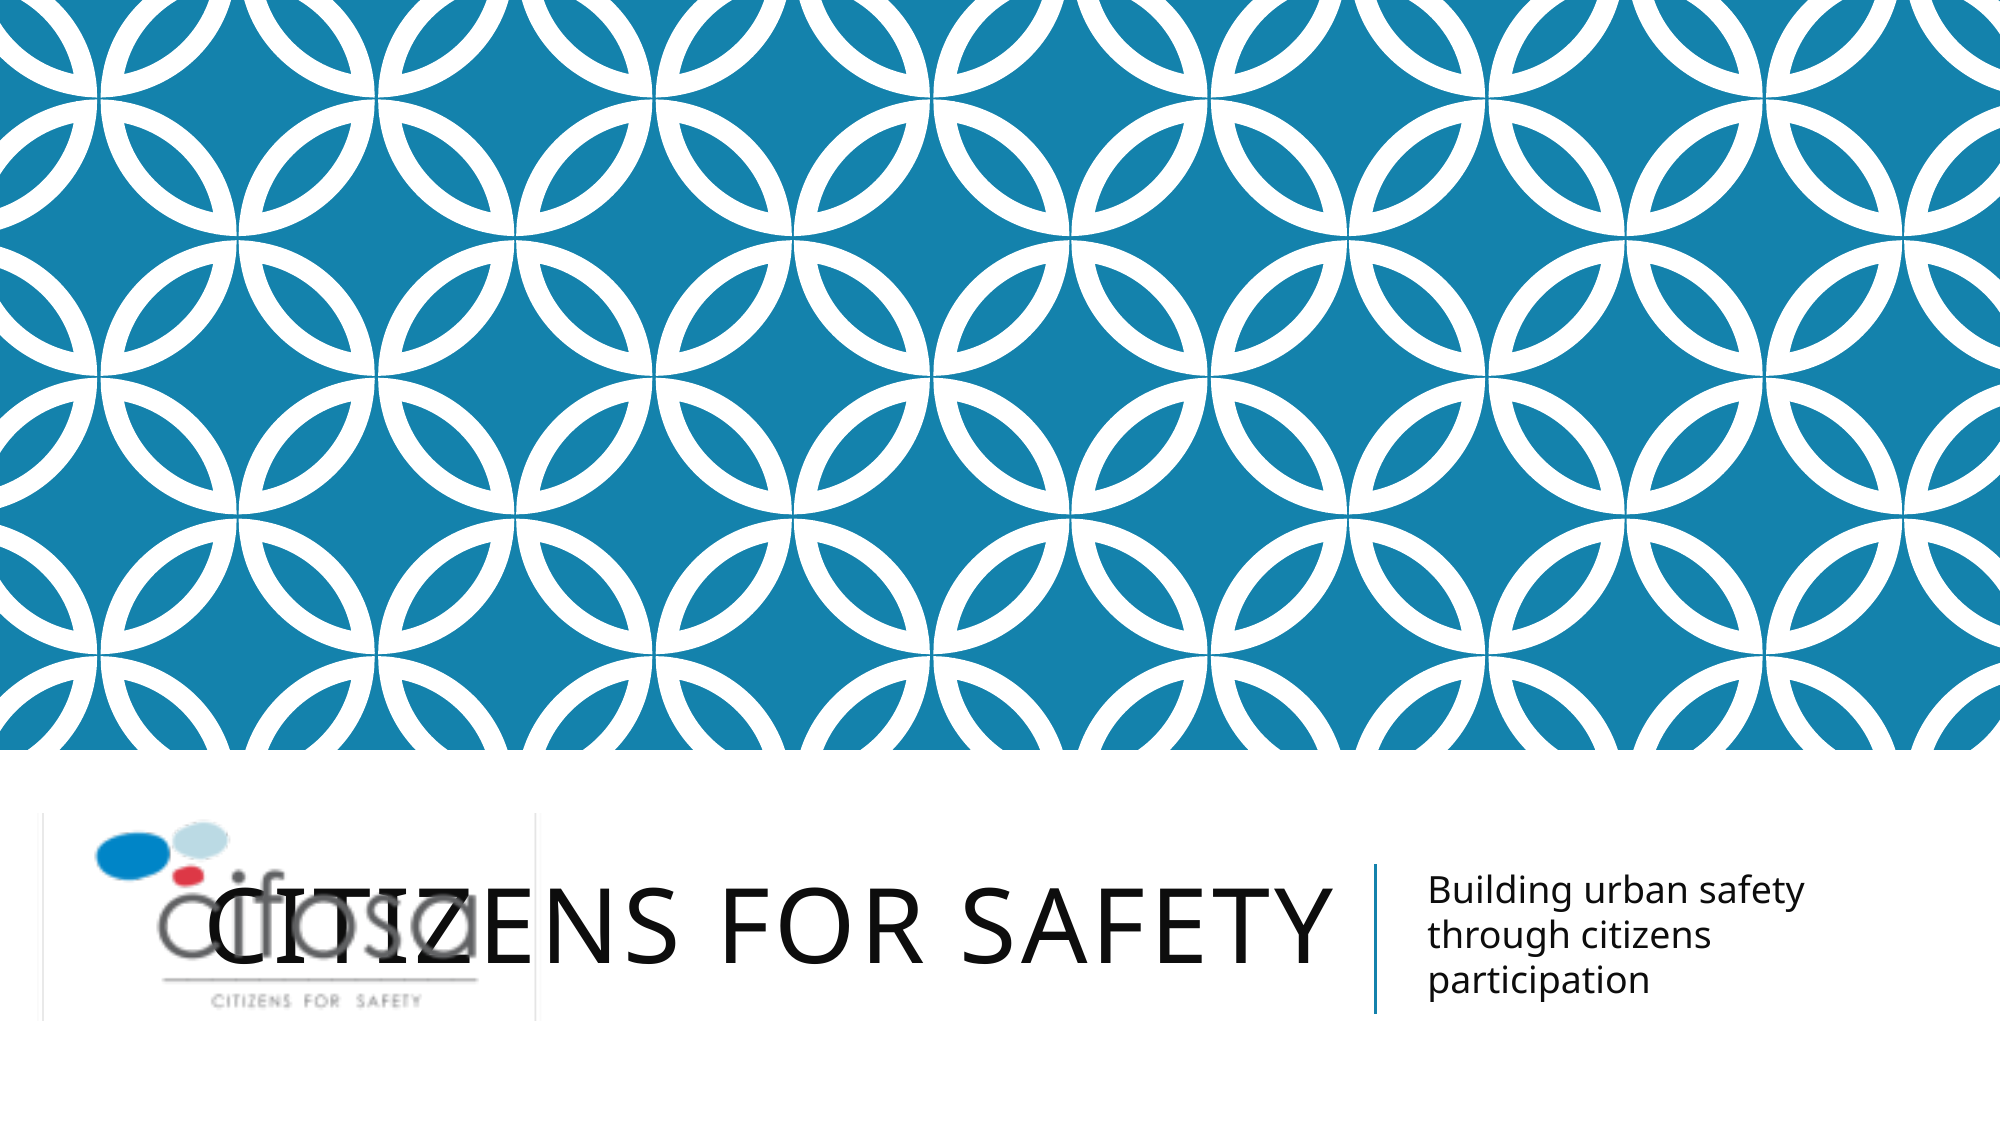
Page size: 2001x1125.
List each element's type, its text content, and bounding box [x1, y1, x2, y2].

title Citizens for safety [75, 813, 1350, 1054]
subtitle Building urban safety through citizens participation [1412, 813, 1938, 1054]
picture [0, 813, 601, 1021]
